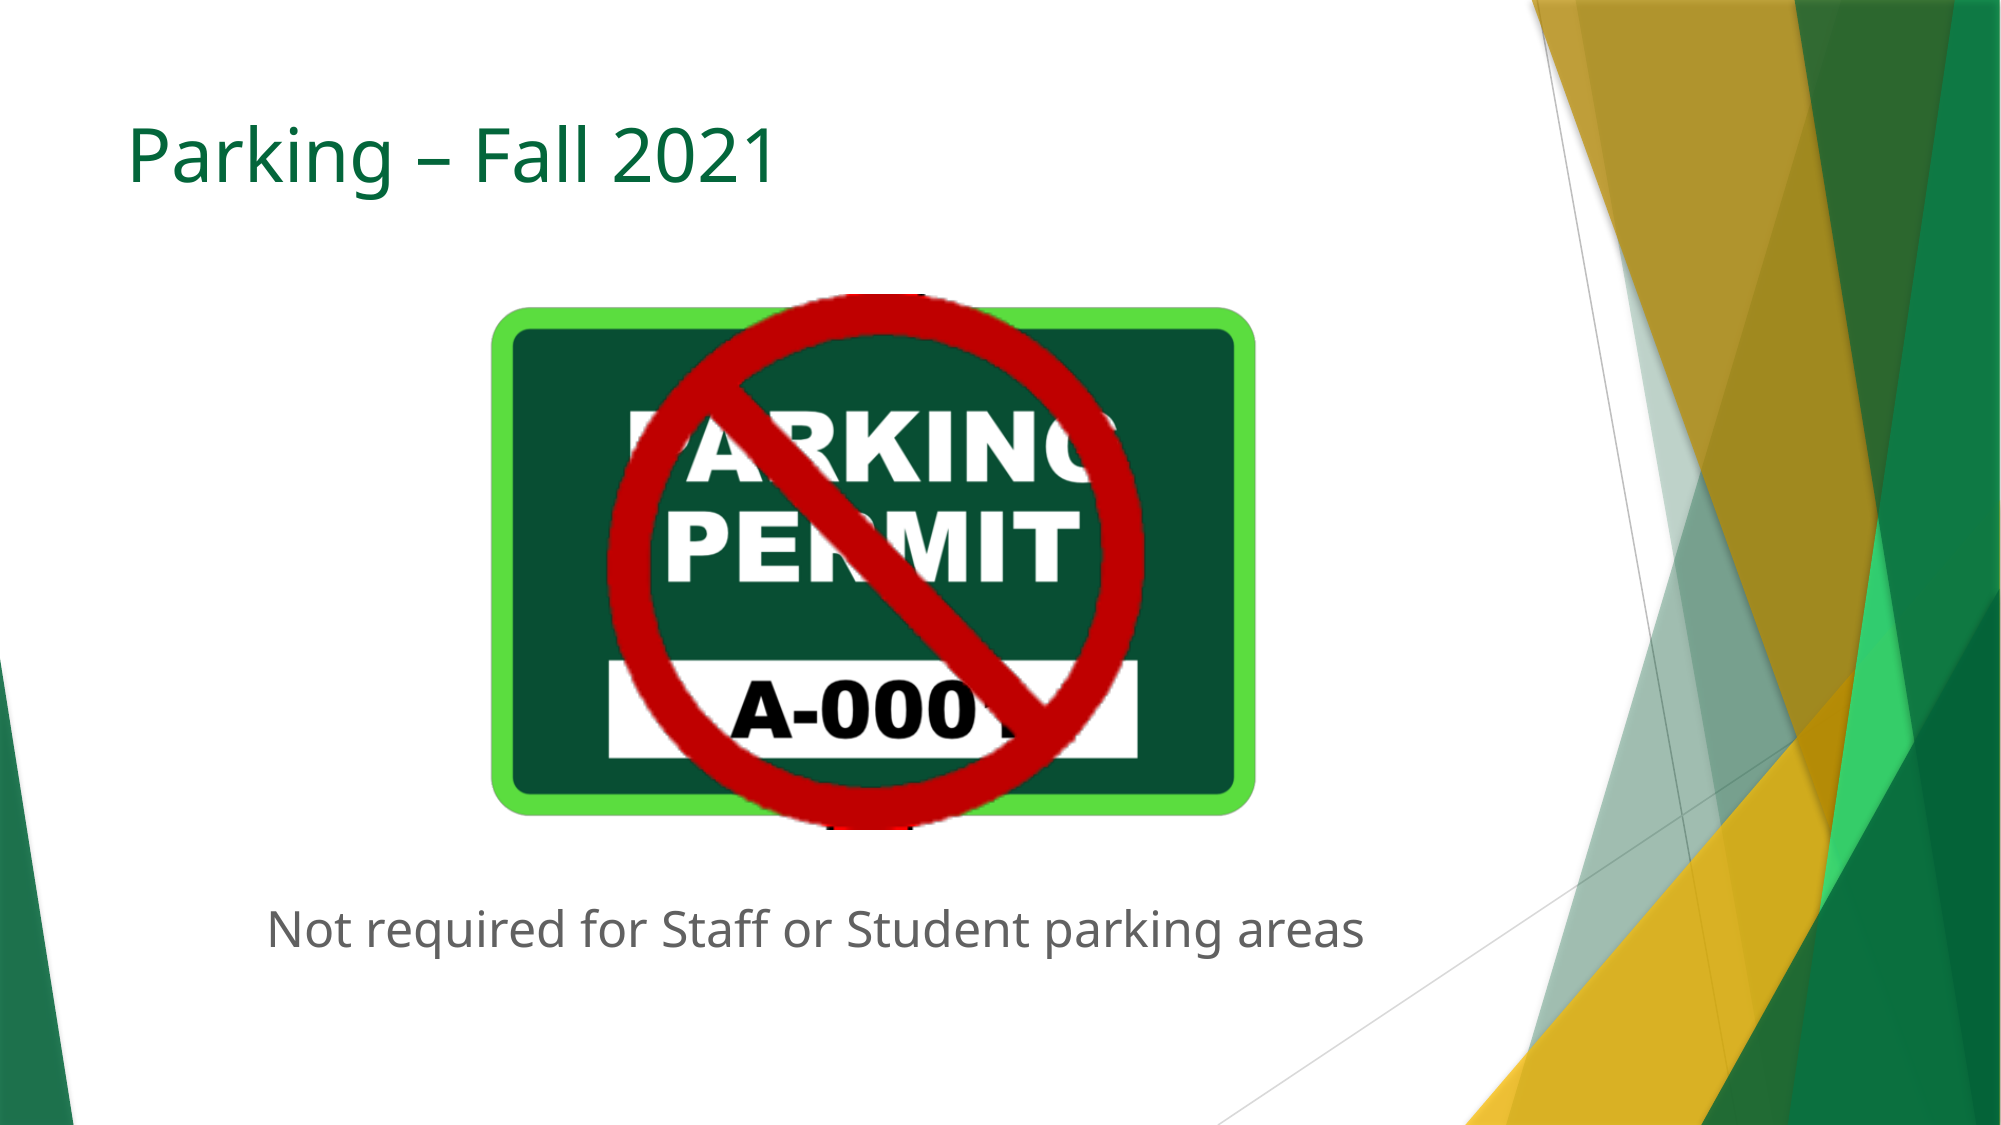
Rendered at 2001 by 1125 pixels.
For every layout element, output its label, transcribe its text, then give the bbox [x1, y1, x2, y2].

title Parking – Fall 2021 [111, 99, 1522, 317]
list Not required for Staff or Student parking areas [111, 889, 1522, 991]
picture [242, 166, 1506, 959]
